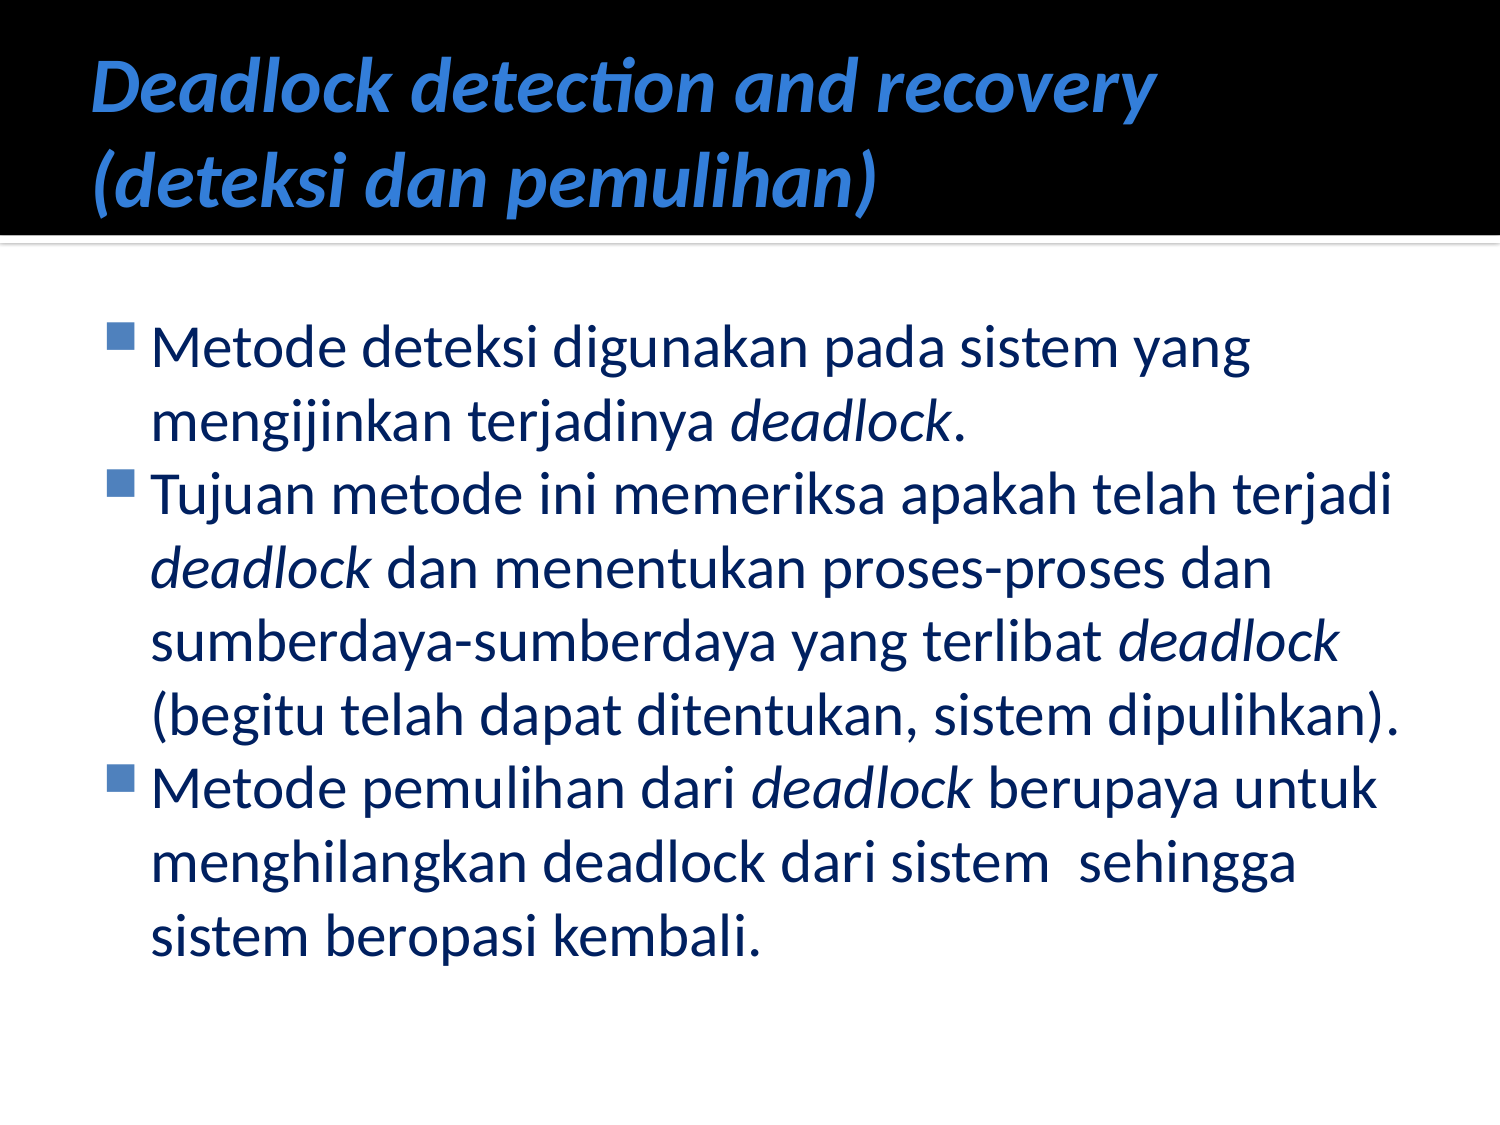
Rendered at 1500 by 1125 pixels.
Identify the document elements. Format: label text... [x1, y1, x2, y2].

title Deadlock detection and recovery (deteksi dan pemulihan) [75, 25, 1425, 231]
list Metode deteksi digunakan pada sistem yang mengijinkan terjadinya deadlock. Tujuan metode ini memeriksa apakah telah terjadi deadlock dan menentukan proses-proses dan sumberdaya-sumberdaya yang terlibat deadlock (begitu telah dapat ditentukan, sistem dipulihkan). Metode pemulihan dari deadlock berupaya untuk menghilangkan deadlock dari sistem sehingga sistem beropasi kembali. [75, 291, 1425, 1050]
